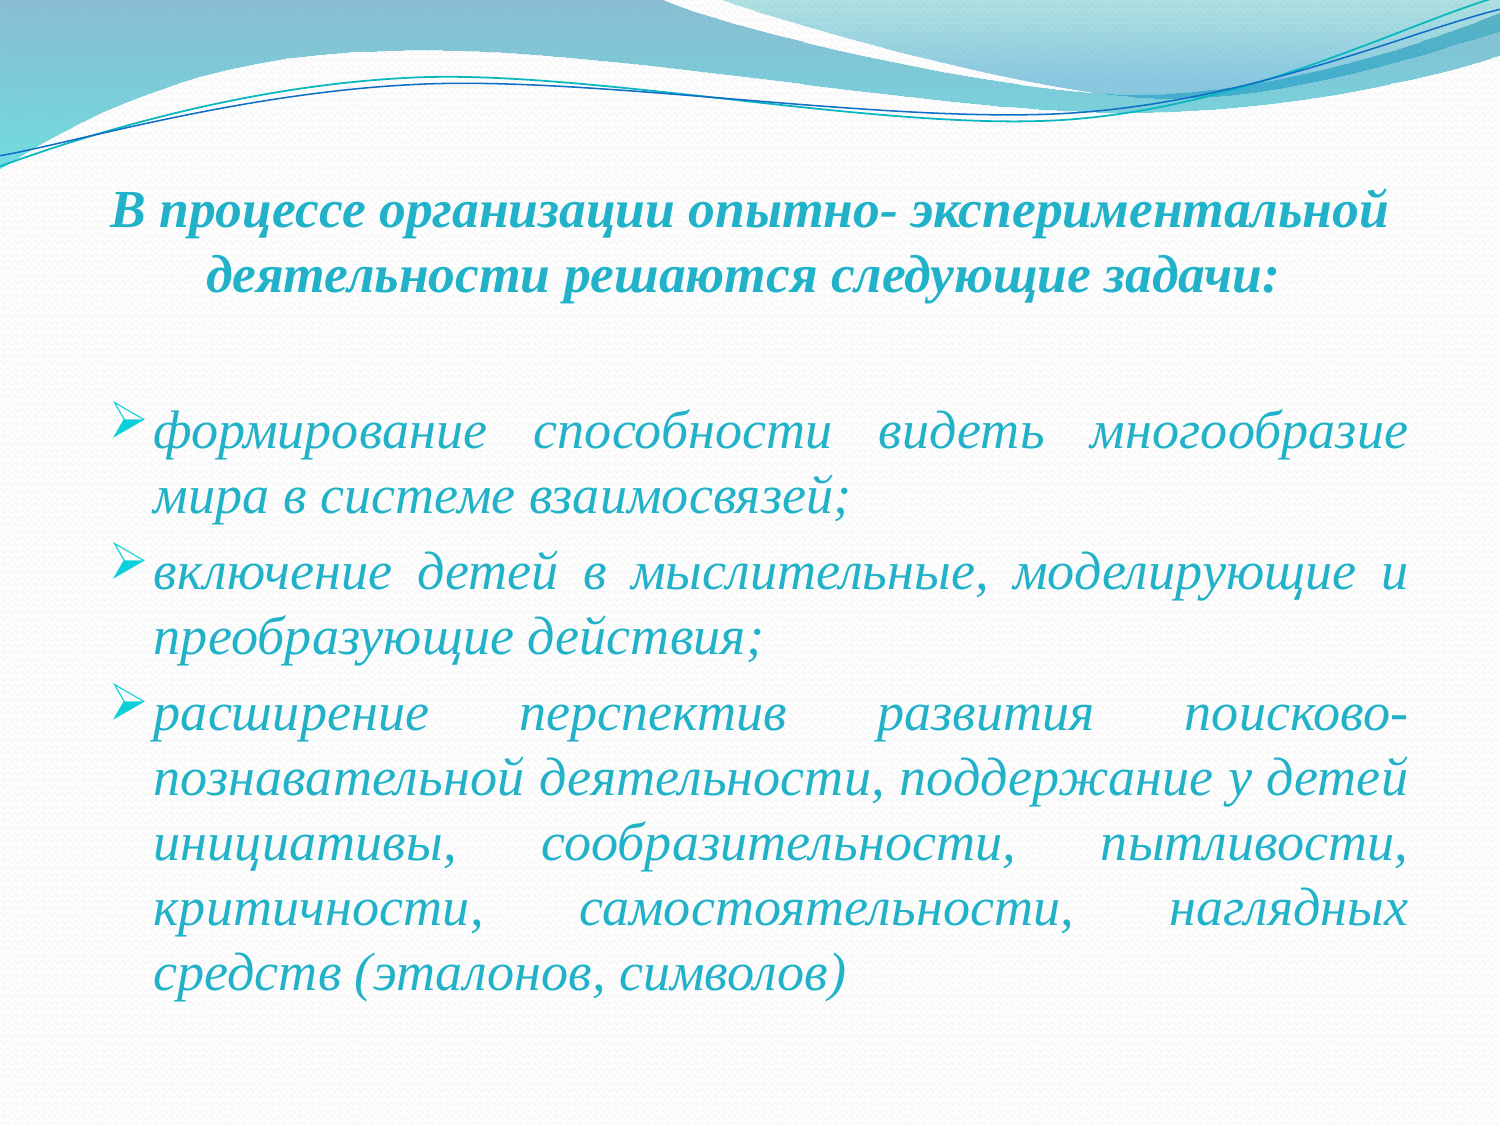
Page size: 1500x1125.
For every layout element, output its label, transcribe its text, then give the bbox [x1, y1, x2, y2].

list формирование способности видеть многообразие мира в системе взаимосвязей; включение детей в мыслительные, моделирующие и преобразующие действия; расширение перспектив развития поисково- познавательной деятельности, поддержание у детей инициативы, сообразительности, пытливости, критичности, самостоятельности, наглядных средств (эталонов, символов) [93, 386, 1425, 1038]
title В процессе организации опытно- экспериментальной деятельности решаются следующие задачи: [75, 115, 1425, 303]
